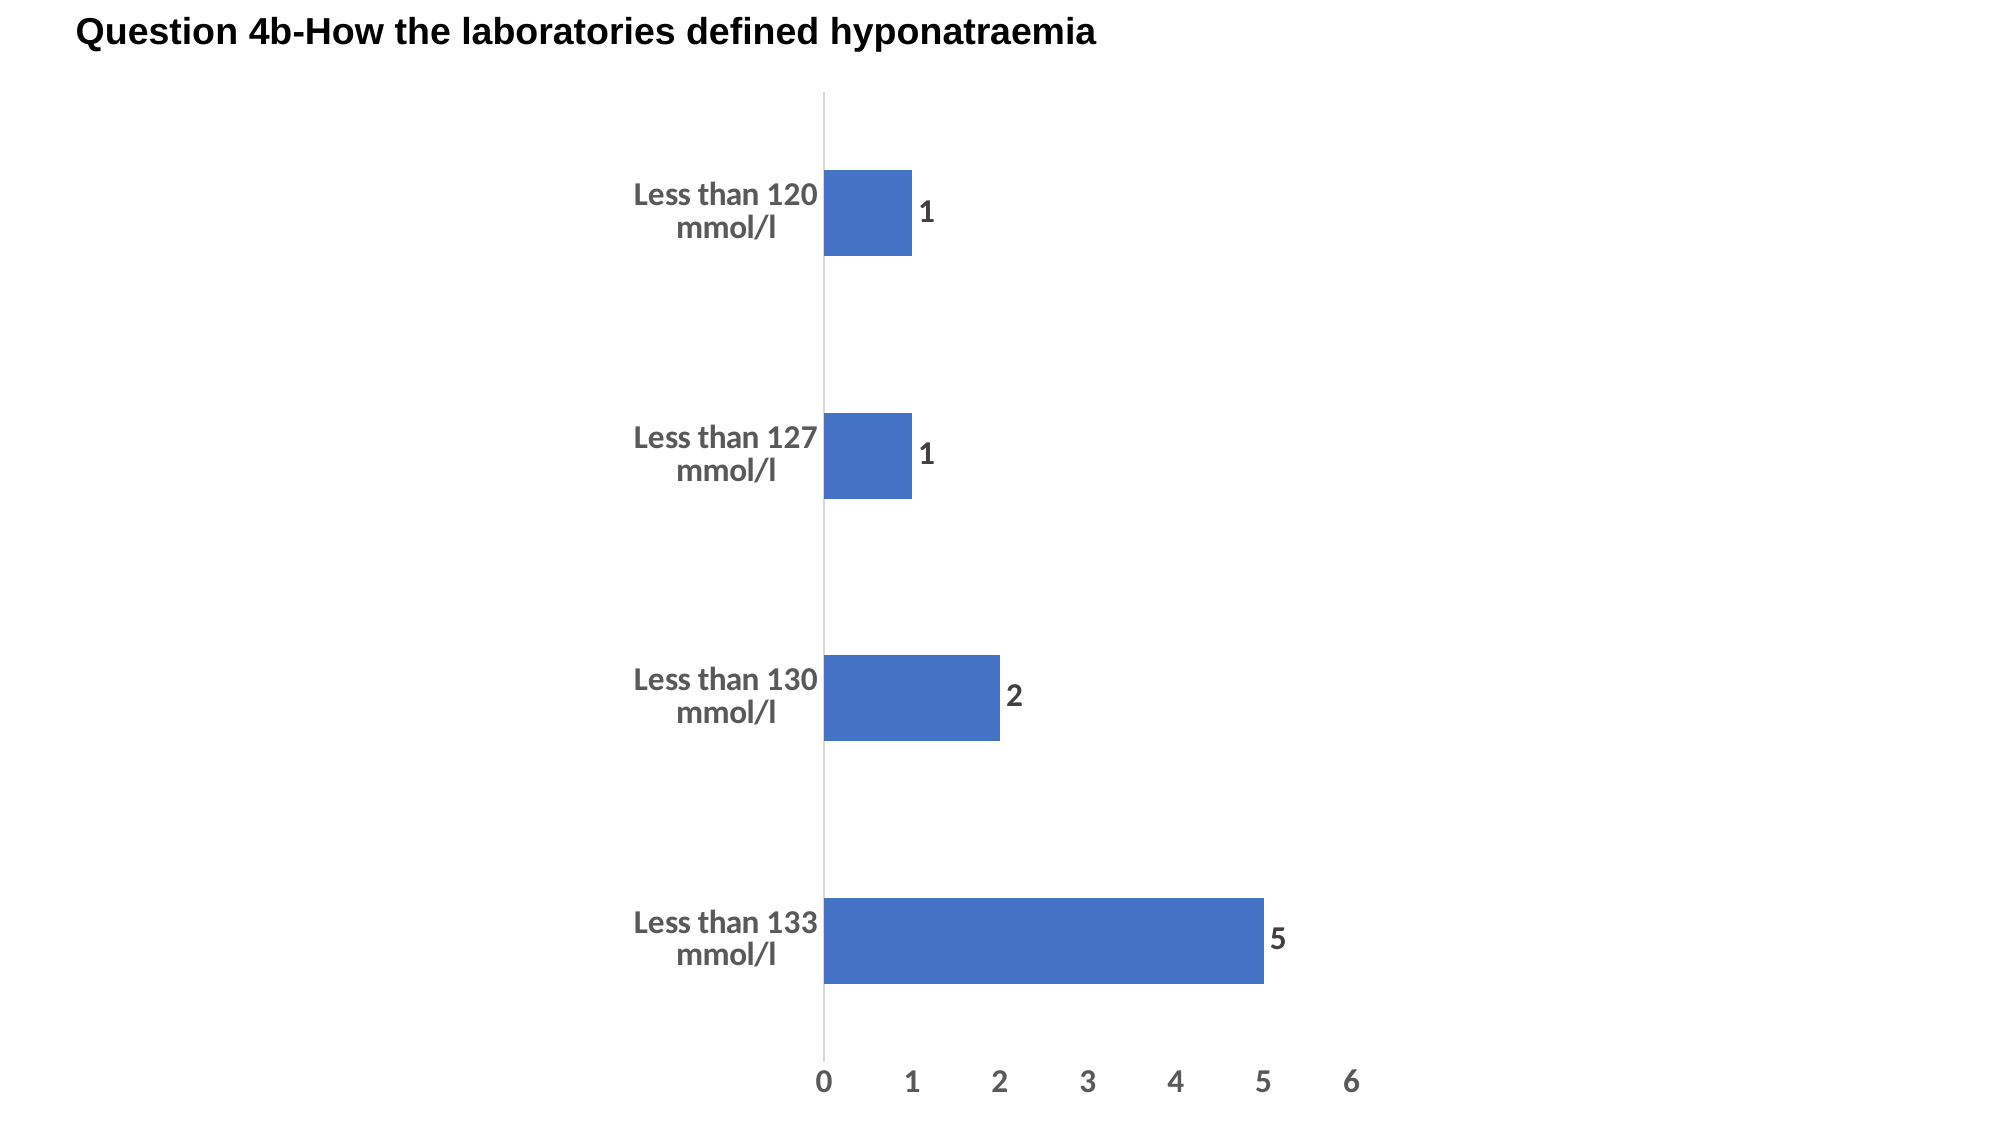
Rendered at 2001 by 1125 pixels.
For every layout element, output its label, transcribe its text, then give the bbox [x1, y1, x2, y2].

text_box Question 4b-How the laboratories defined hyponatraemia [60, 0, 1113, 60]
chart [629, 91, 1380, 1107]
